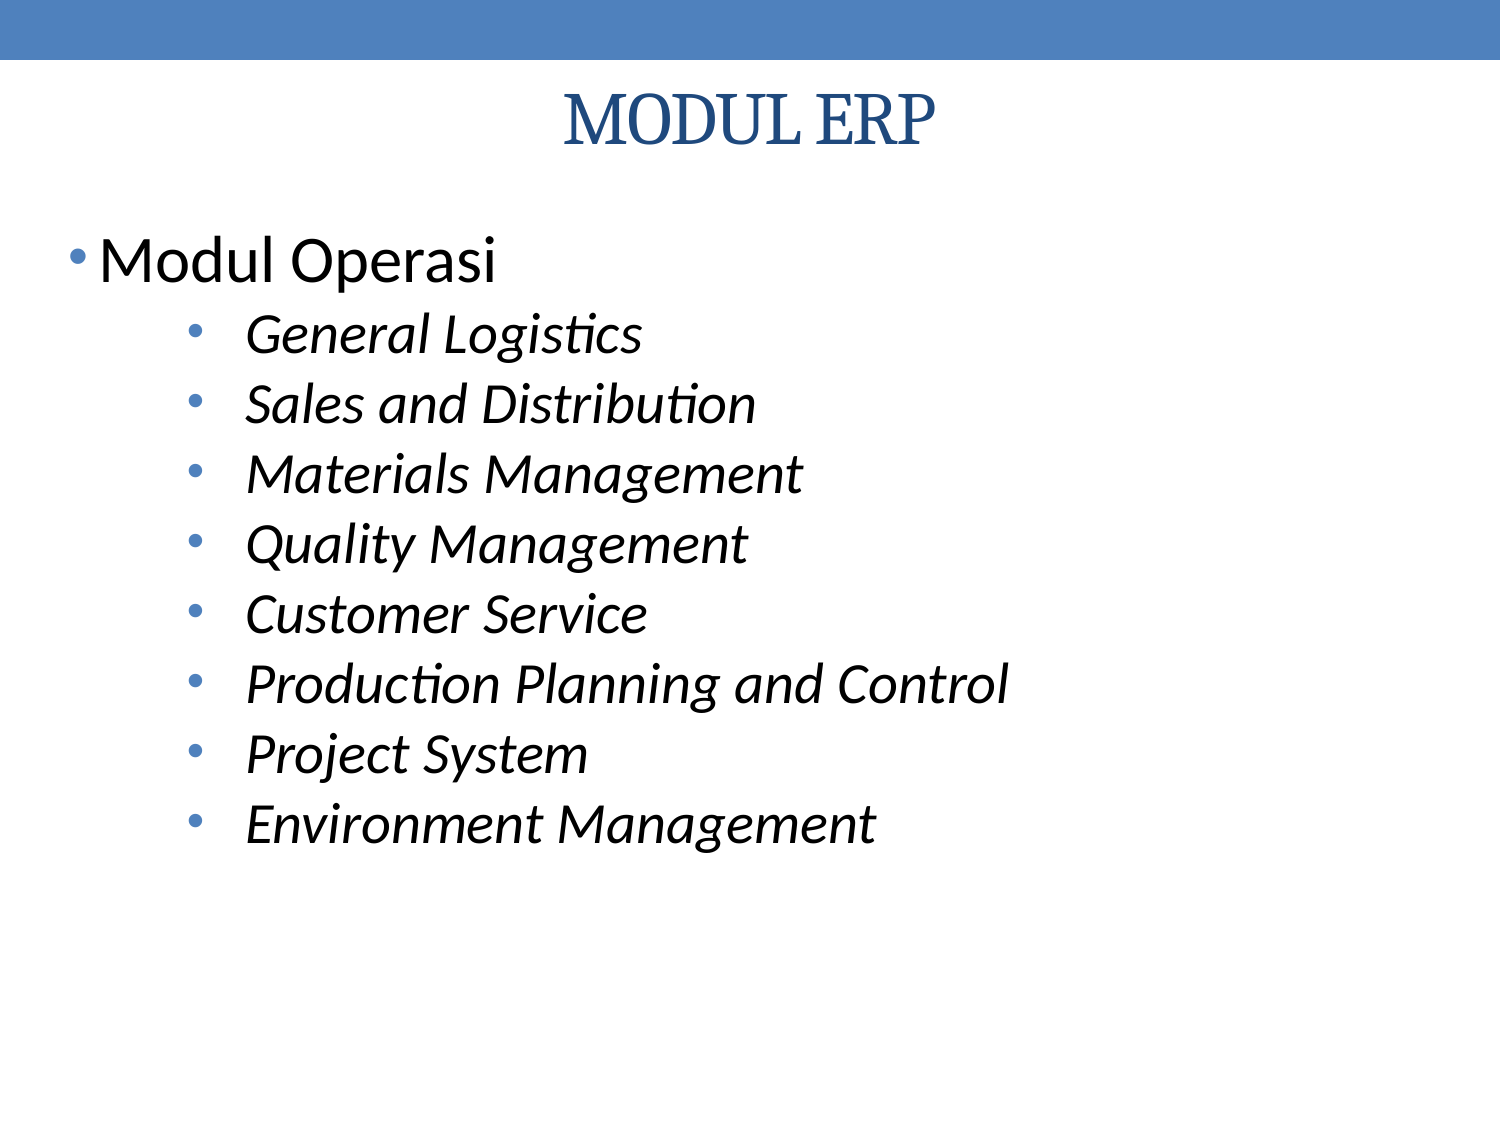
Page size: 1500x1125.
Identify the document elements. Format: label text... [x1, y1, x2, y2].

title MODUL ERP [99, 45, 1400, 185]
list Modul Operasi General Logistics Sales and Distribution Materials Management Quality Management Customer Service Production Planning and Control Project System Environment Management [53, 208, 1459, 914]
